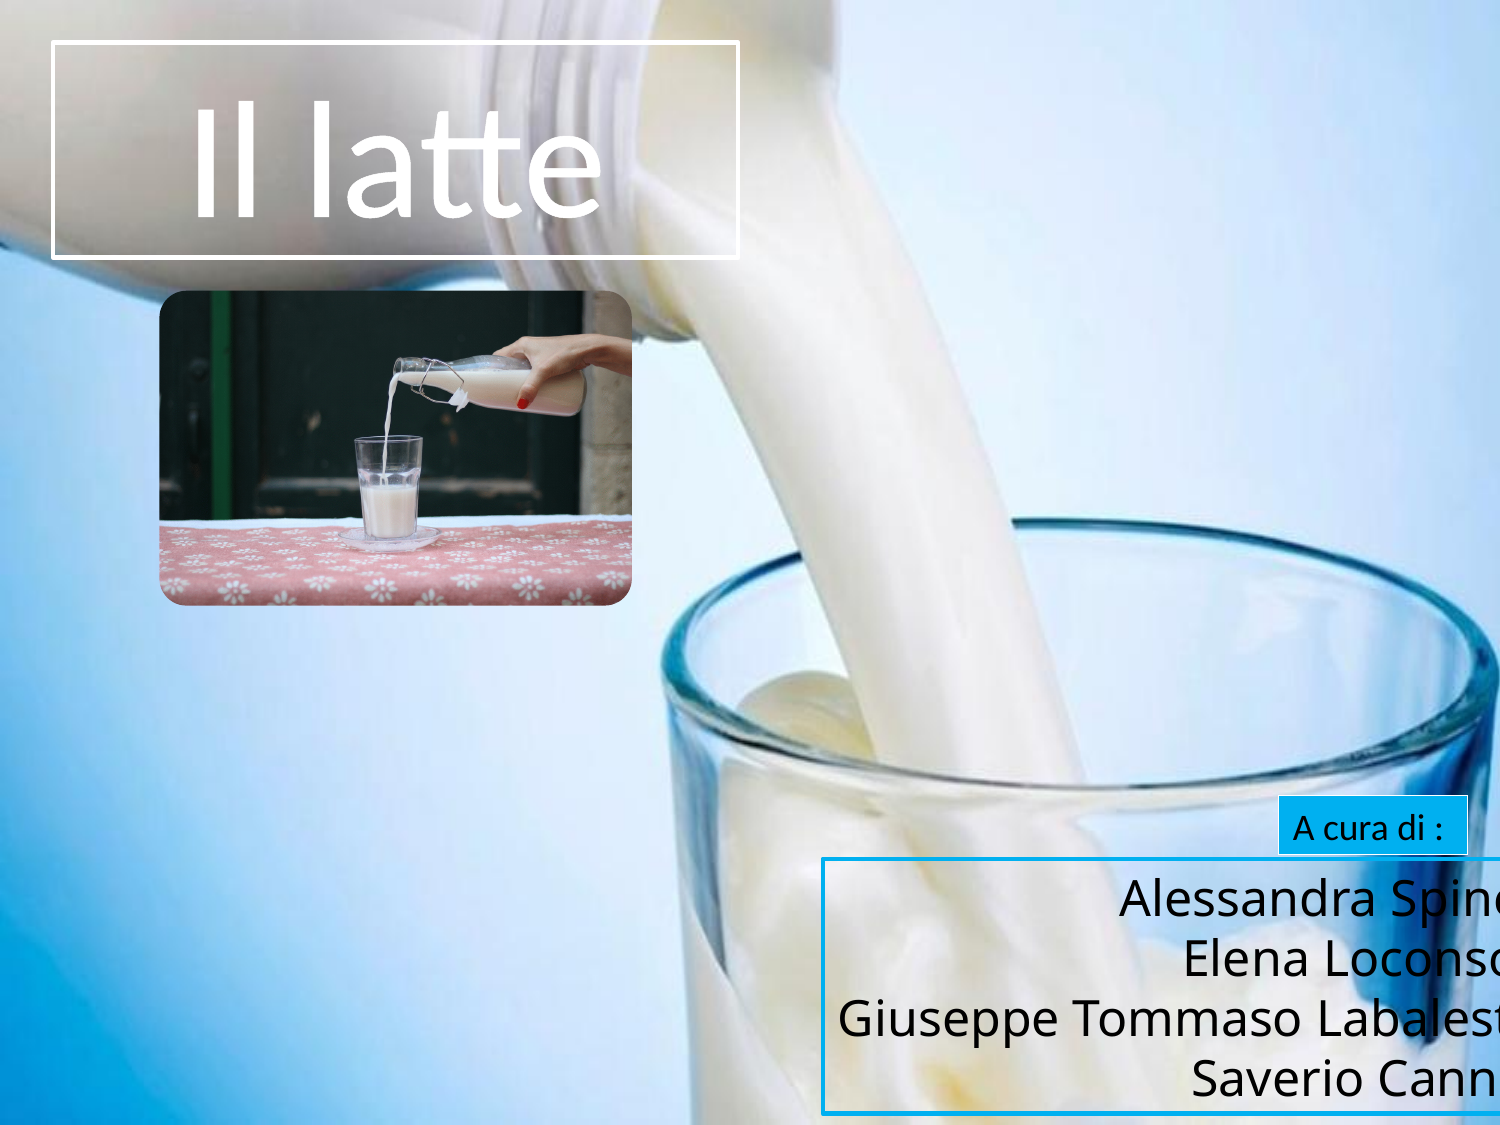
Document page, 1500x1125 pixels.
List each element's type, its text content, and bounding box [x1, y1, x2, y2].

text_box A cura di : [1278, 795, 1468, 855]
text_box Alessandra Spinelli Elena Loconsole Giuseppe Tommaso Labalestra Saverio Cannito [822, 858, 1500, 1114]
text_box Il latte [53, 42, 739, 258]
picture [0, 0, 1500, 1125]
